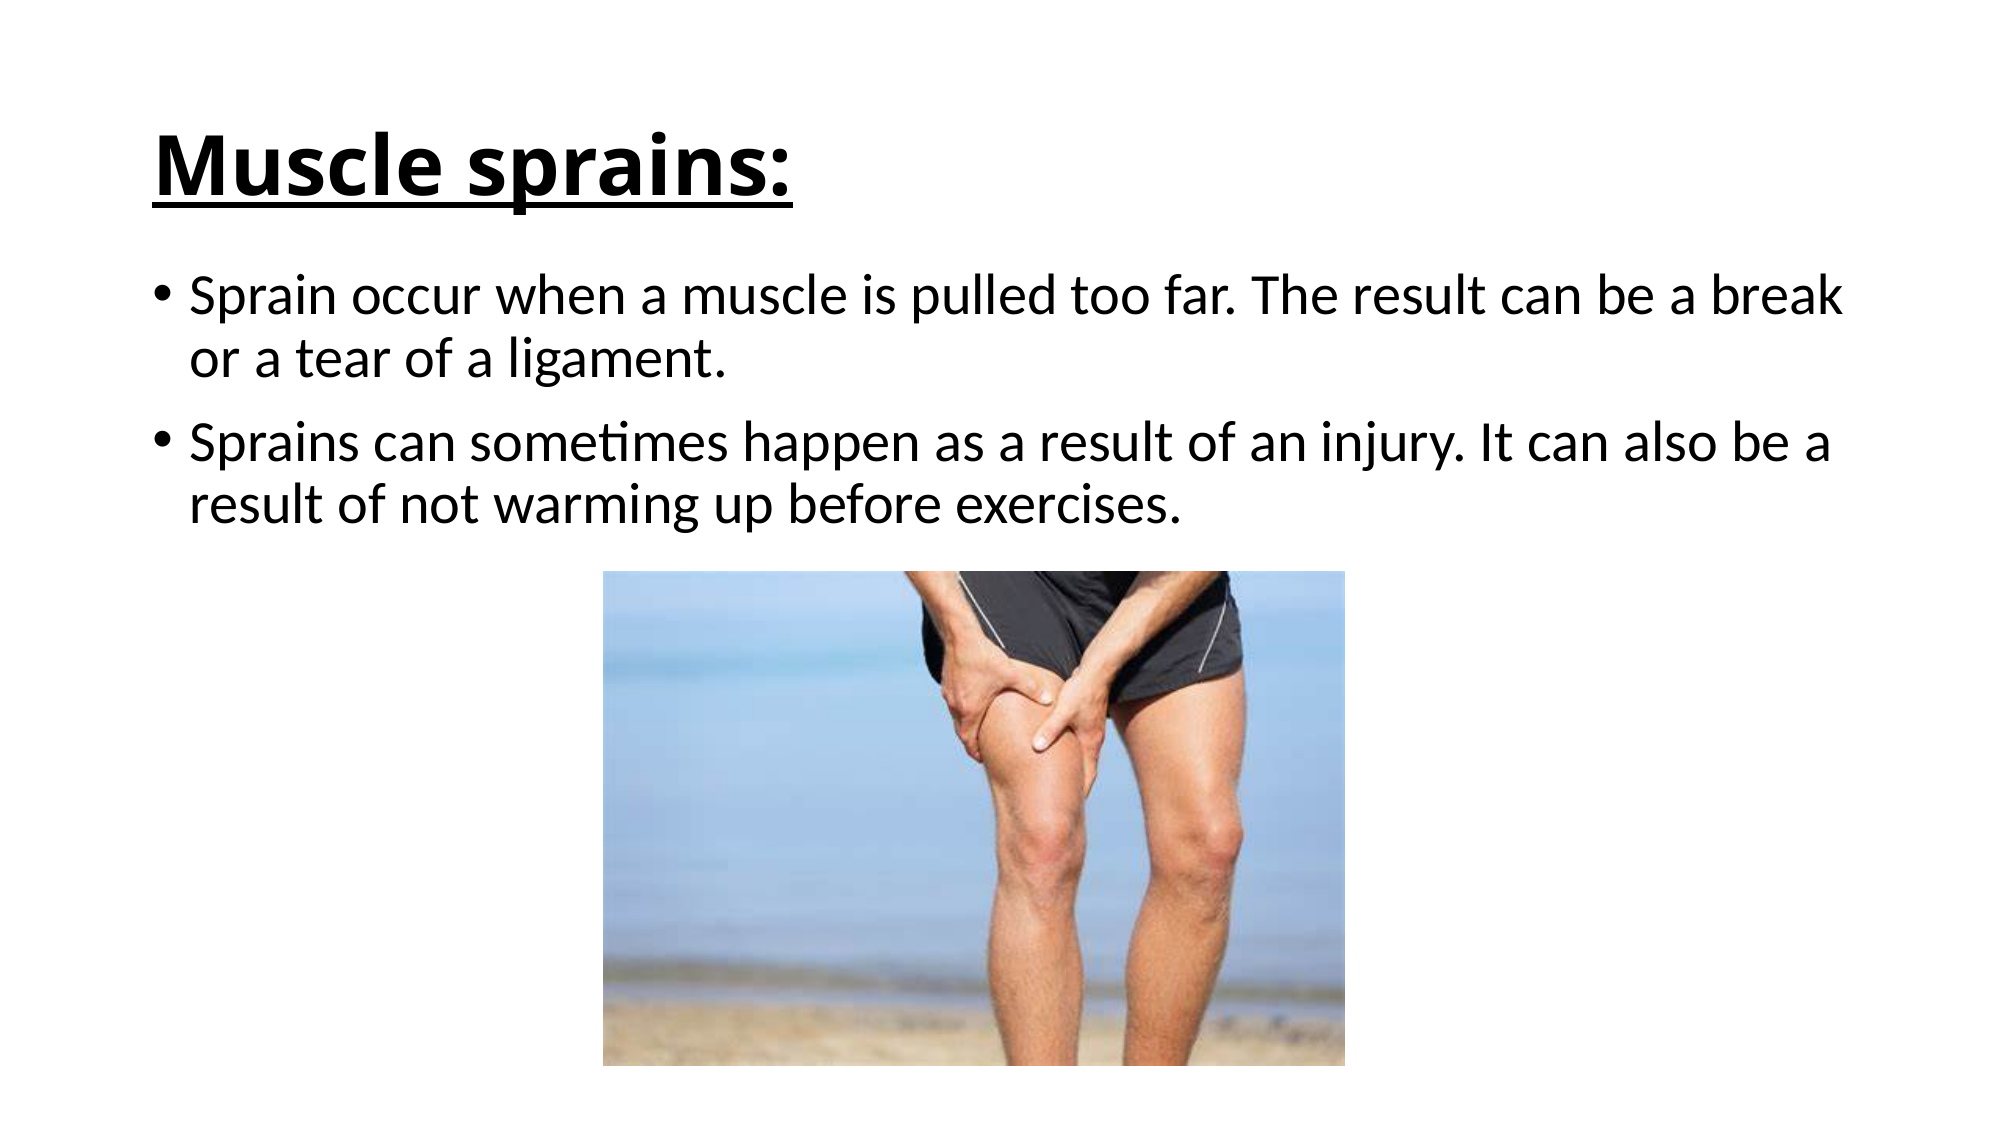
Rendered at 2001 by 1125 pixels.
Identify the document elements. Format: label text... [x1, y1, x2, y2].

list Sprain occur when a muscle is pulled too far. The result can be a break or a tear of a ligament. Sprains can sometimes happen as a result of an injury. It can also be a result of not warming up before exercises. [137, 256, 1863, 1014]
picture [603, 571, 1345, 1066]
title Muscle sprains: [137, 59, 1863, 256]
